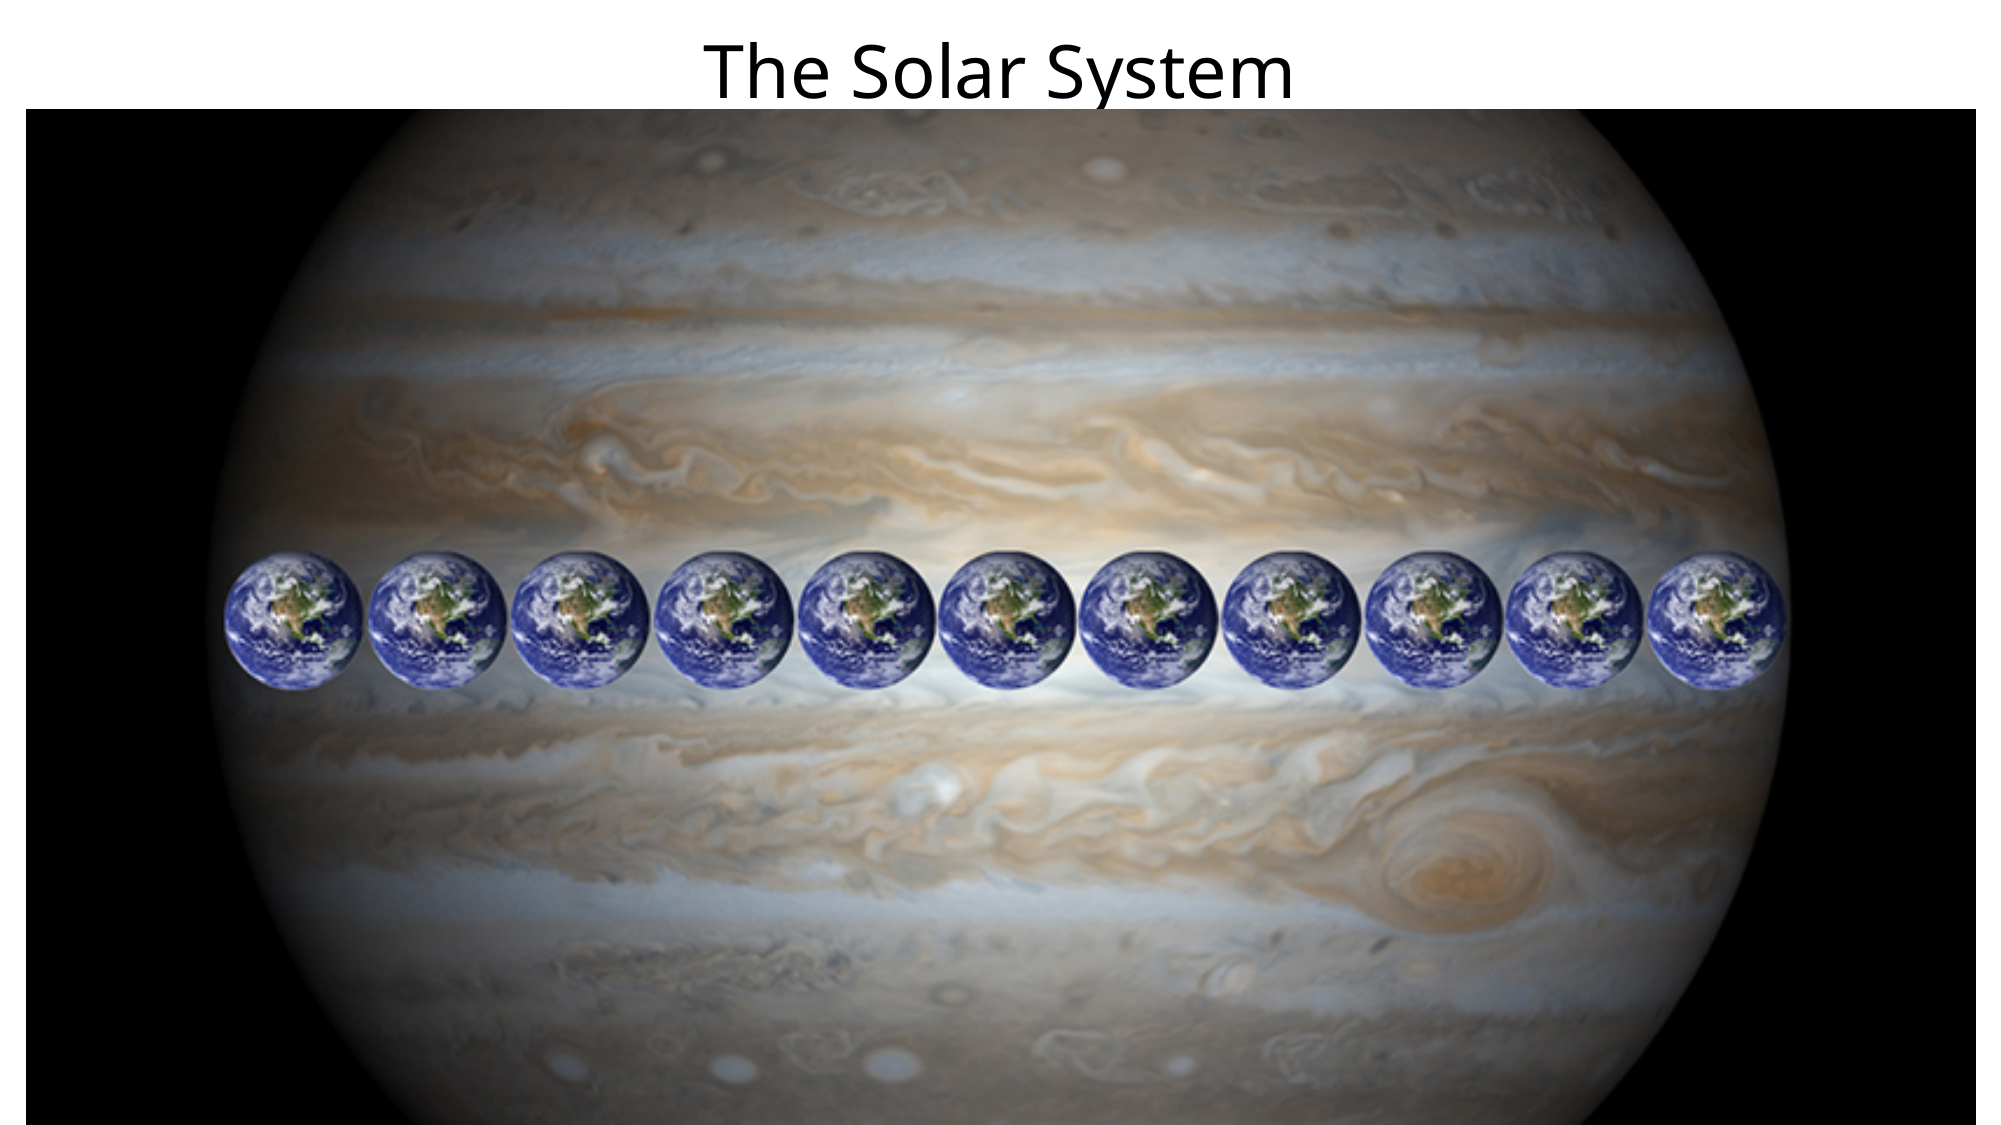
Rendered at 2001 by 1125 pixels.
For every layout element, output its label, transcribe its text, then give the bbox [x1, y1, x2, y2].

picture [26, 109, 1976, 1125]
title The Solar System [0, 26, 2000, 122]
